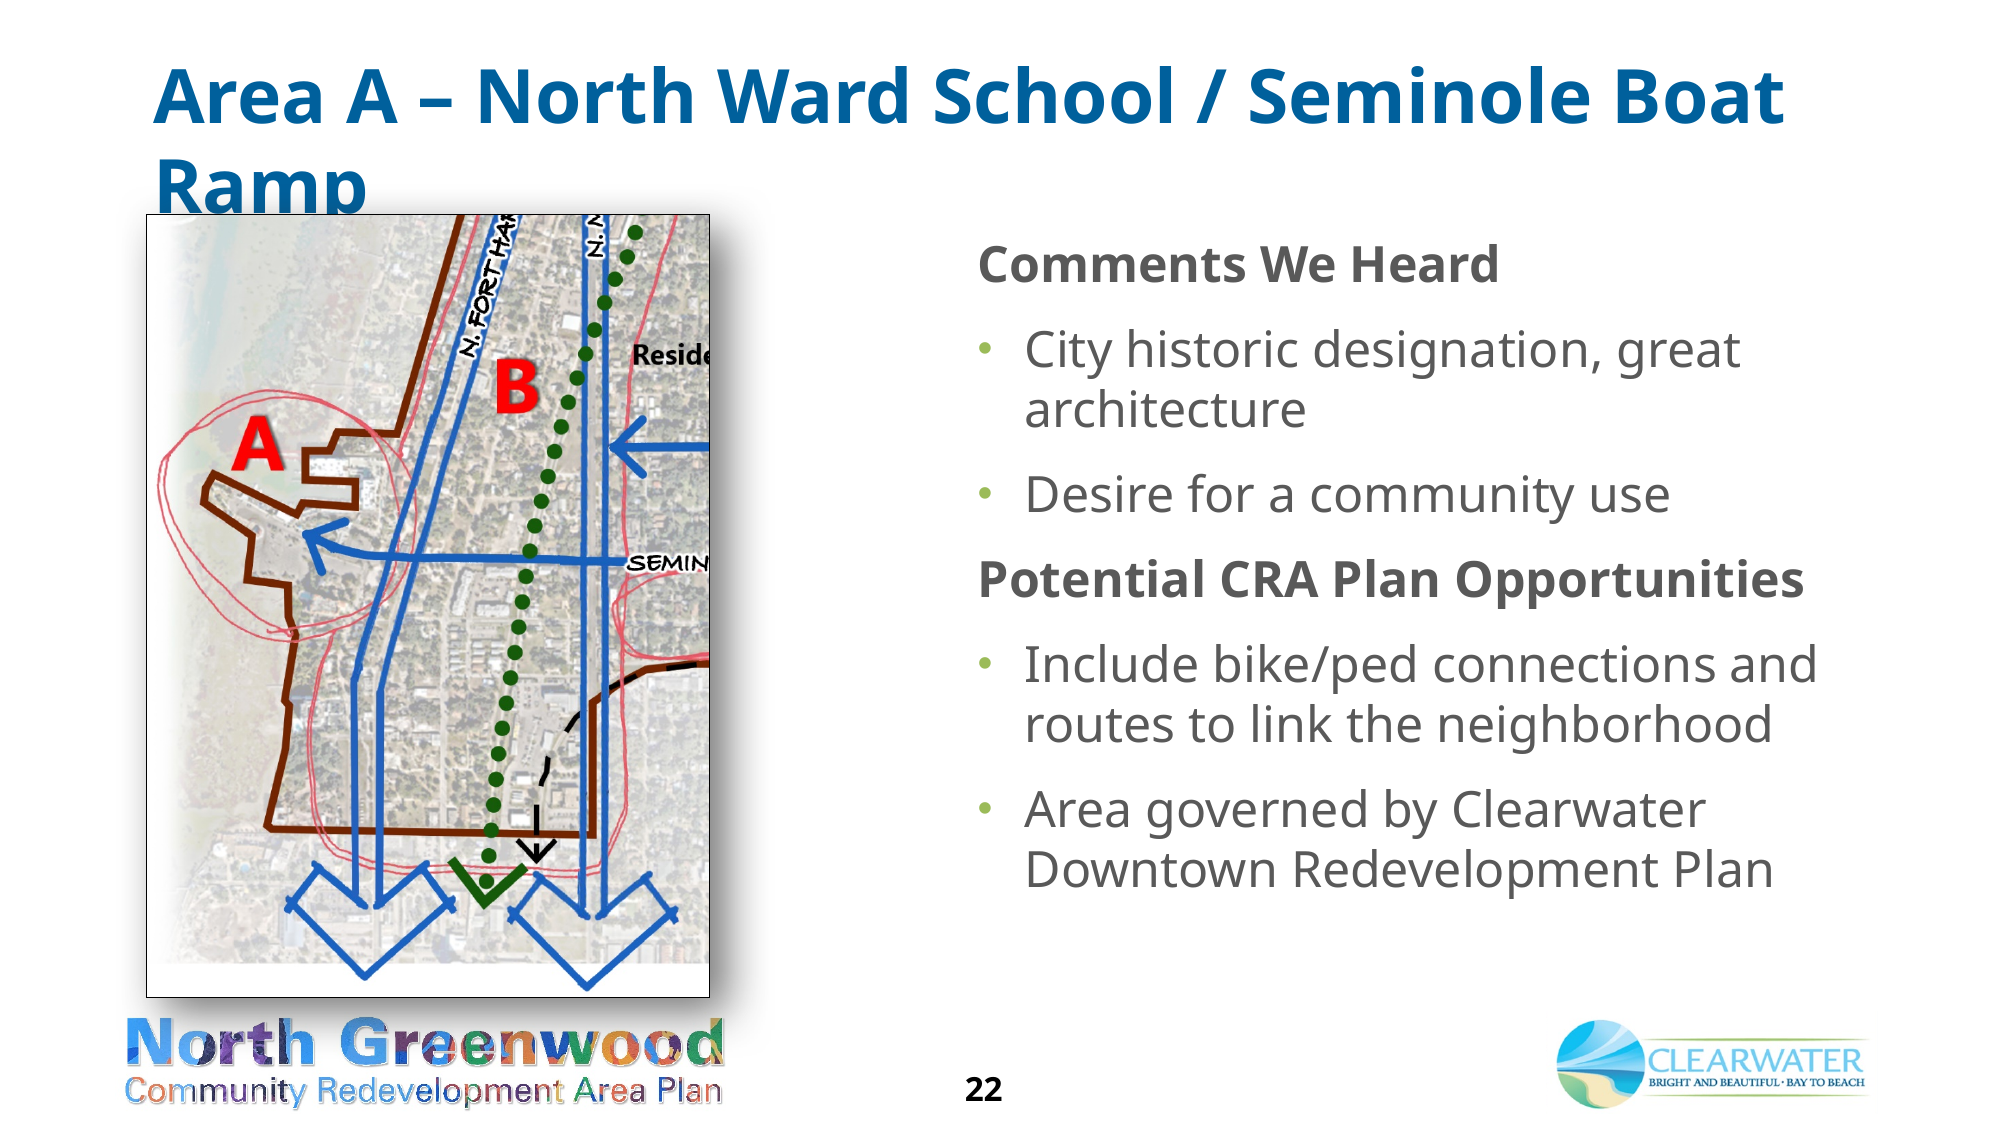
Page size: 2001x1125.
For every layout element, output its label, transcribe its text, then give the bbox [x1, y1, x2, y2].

picture [146, 213, 711, 998]
picture [1546, 1011, 1878, 1114]
picture [114, 1011, 730, 1115]
list Comments We Heard City historic designation, great architecture Desire for a community use Potential CRA Plan Opportunities Include bike/ped connections and routes to link the neighborhood Area governed by Clearwater Downtown Redevelopment Plan [962, 224, 1968, 976]
text_box 22 [949, 1060, 1022, 1116]
title Area A – North Ward School / Seminole Boat Ramp [99, 44, 2000, 233]
